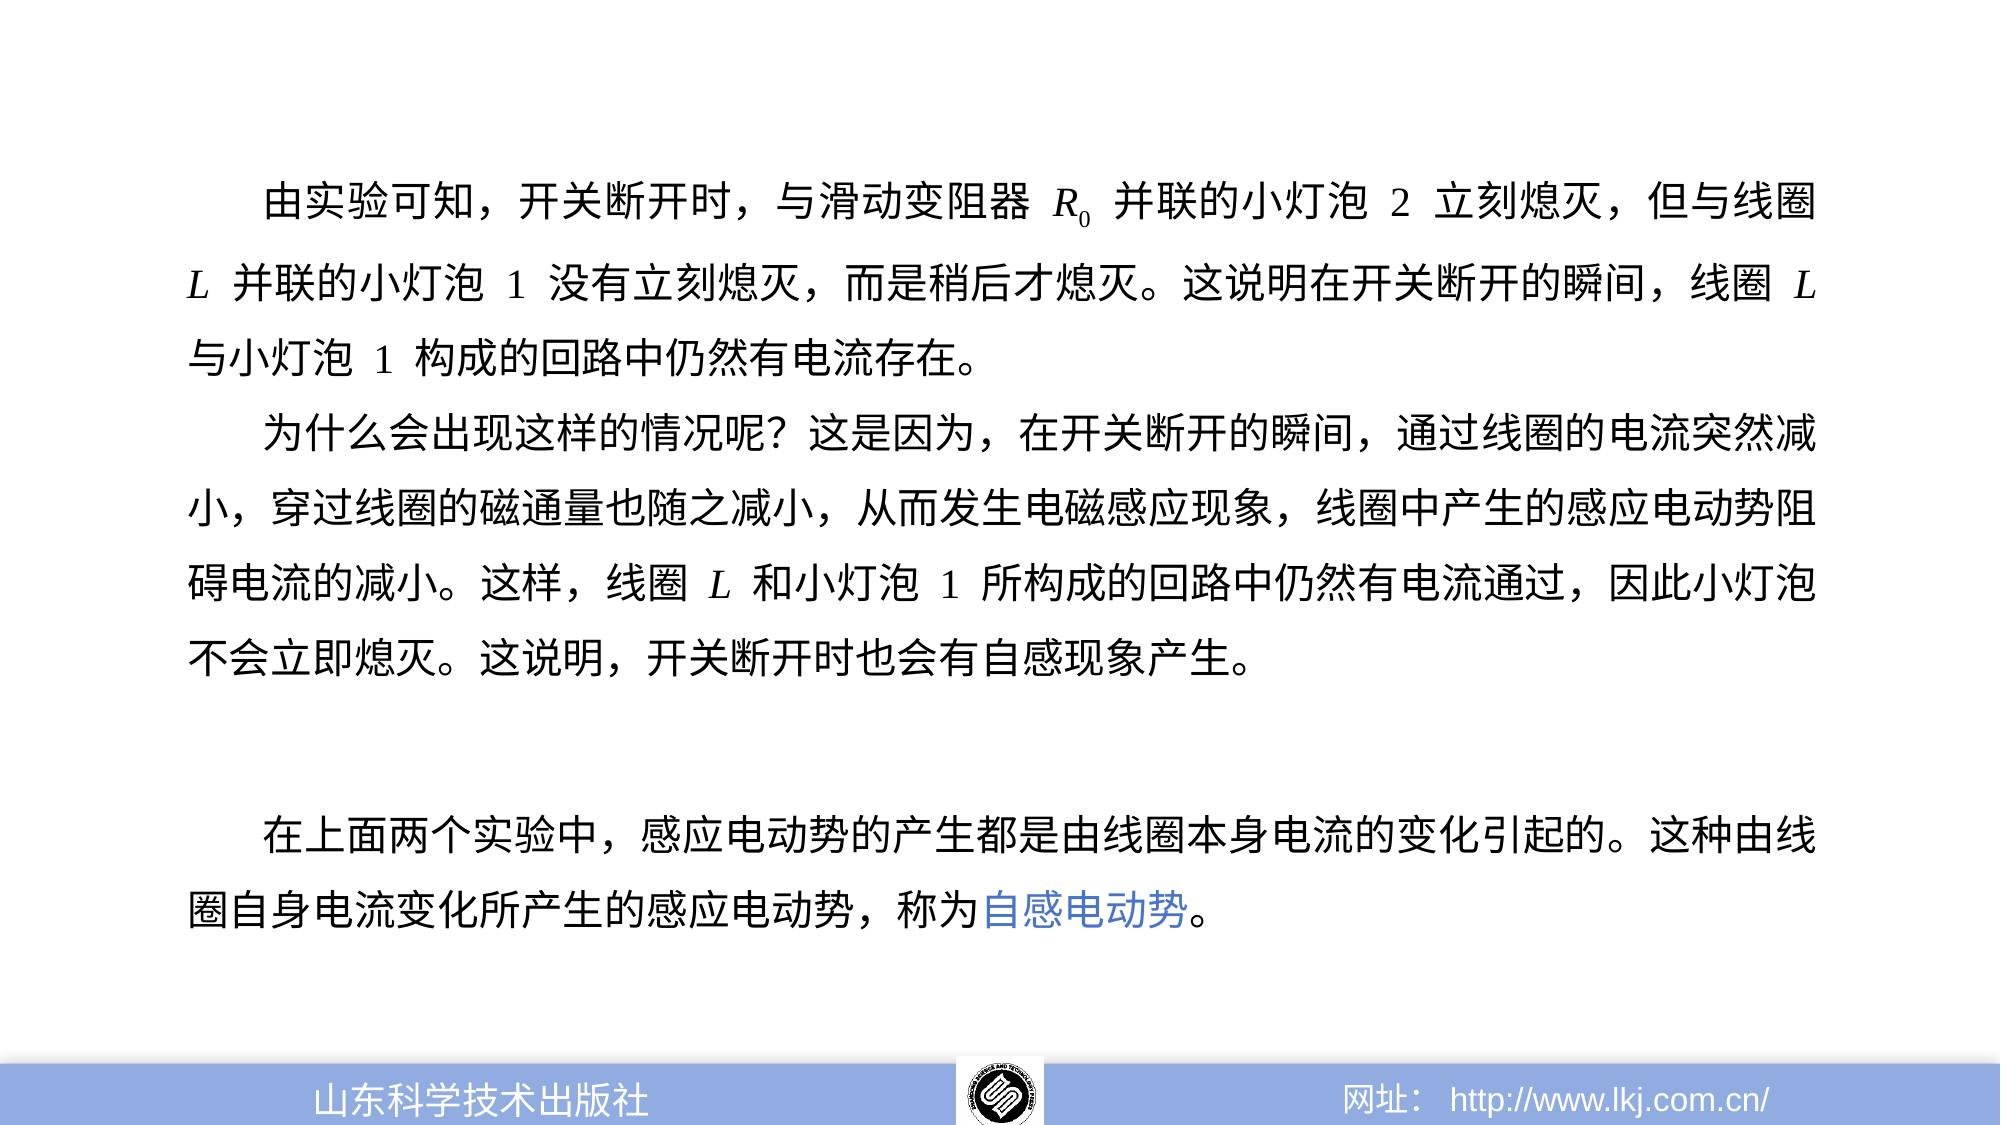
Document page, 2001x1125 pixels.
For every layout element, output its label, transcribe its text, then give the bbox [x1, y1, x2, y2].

text_box [1044, 1062, 2000, 1125]
text_box 在上面两个实验中，感应电动势的产生都是由线圈本身电流的变化引起的。这种由线圈自身电流变化所产生的感应电动势，称为自感电动势。 [172, 776, 1833, 934]
picture [955, 1055, 1044, 1125]
text_box 网址：http://www.lkj.com.cn/ [1222, 1070, 1890, 1125]
text_box 山东科学技术出版社 [147, 1069, 815, 1125]
text_box [0, 1062, 955, 1125]
text_box 由实验可知，开关断开时，与滑动变阻器 R0 并联的小灯泡 2 立刻熄灭，但与线圈 L 并联的小灯泡 1 没有立刻熄灭，而是稍后才熄灭。这说明在开关断开的瞬间，线圈 L 与小灯泡 1 构成的回路中仍然有电流存在。 为什么会出现这样的情况呢？这是因为，在开关断开的瞬间，通过线圈的电流突然减小，穿过线圈的磁通量也随之减小，从而发生电磁感应现象，线圈中产生的感应电动势阻碍电流的减小。这样，线圈 L 和小灯泡 1 所构成的回路中仍然有电流通过，因此小灯泡不会立即熄灭。这说明，开关断开时也会有自感现象产生。 [172, 139, 1833, 707]
